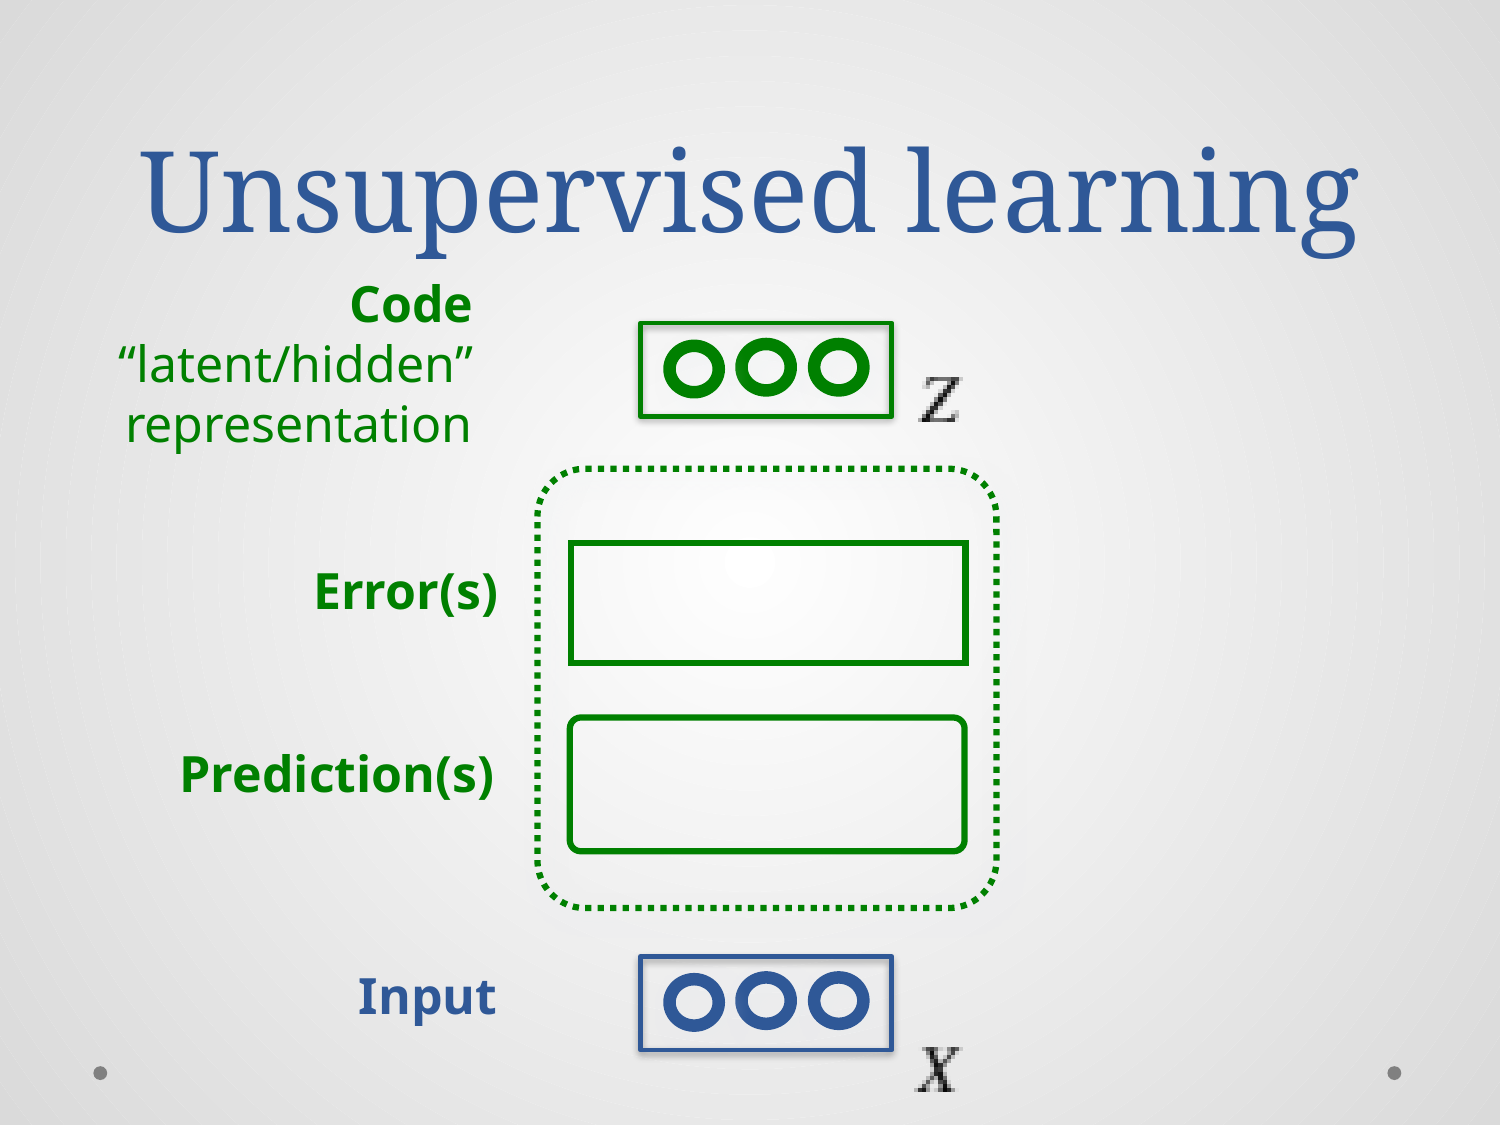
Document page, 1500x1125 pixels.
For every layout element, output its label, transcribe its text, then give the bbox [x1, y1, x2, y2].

title Unsupervised learning [75, 0, 1425, 263]
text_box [640, 322, 892, 417]
text_box [537, 468, 997, 909]
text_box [910, 368, 969, 427]
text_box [640, 956, 892, 1051]
text_box Prediction(s) [164, 735, 510, 810]
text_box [905, 1039, 969, 1098]
text_box Error(s) [298, 551, 514, 627]
text_box Code “latent/hidden” representation [103, 265, 488, 461]
text_box Input [344, 957, 513, 1032]
